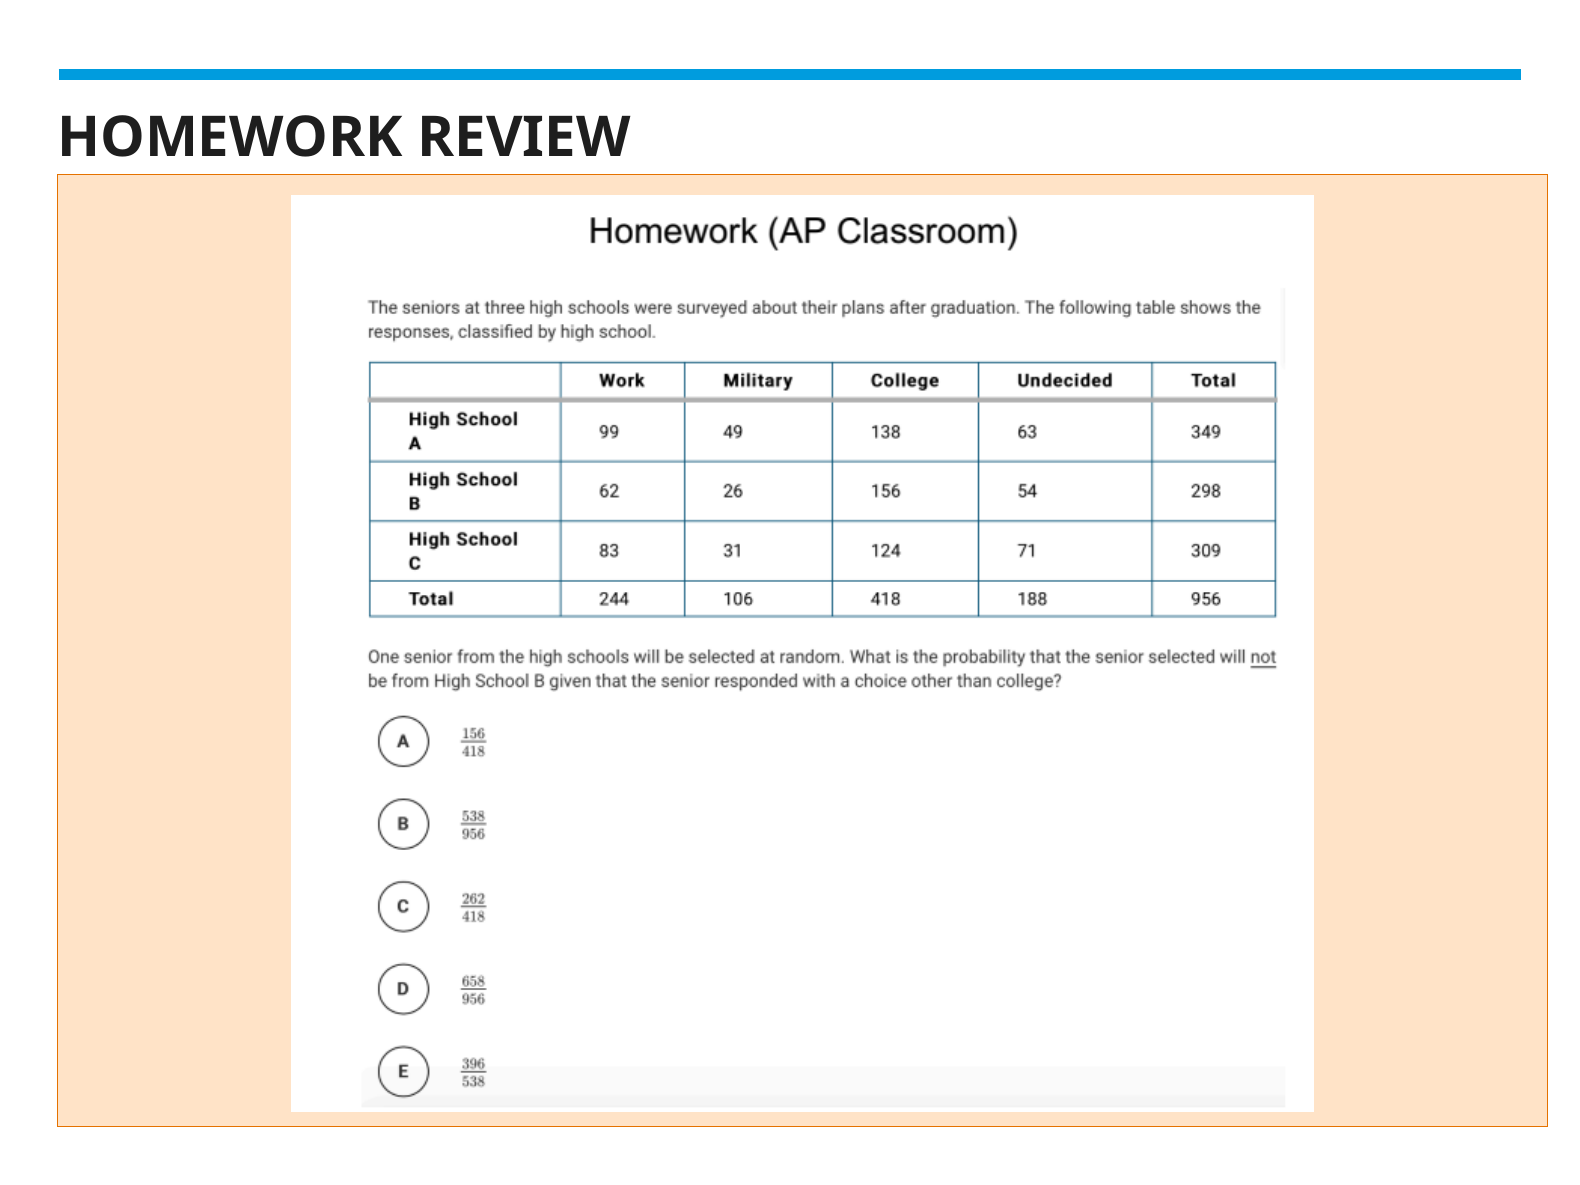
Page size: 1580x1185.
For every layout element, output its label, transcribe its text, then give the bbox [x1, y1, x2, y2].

text_box [57, 174, 1548, 1127]
title HOMEWORK REVIEW [57, 99, 1519, 152]
picture [291, 195, 1314, 1113]
